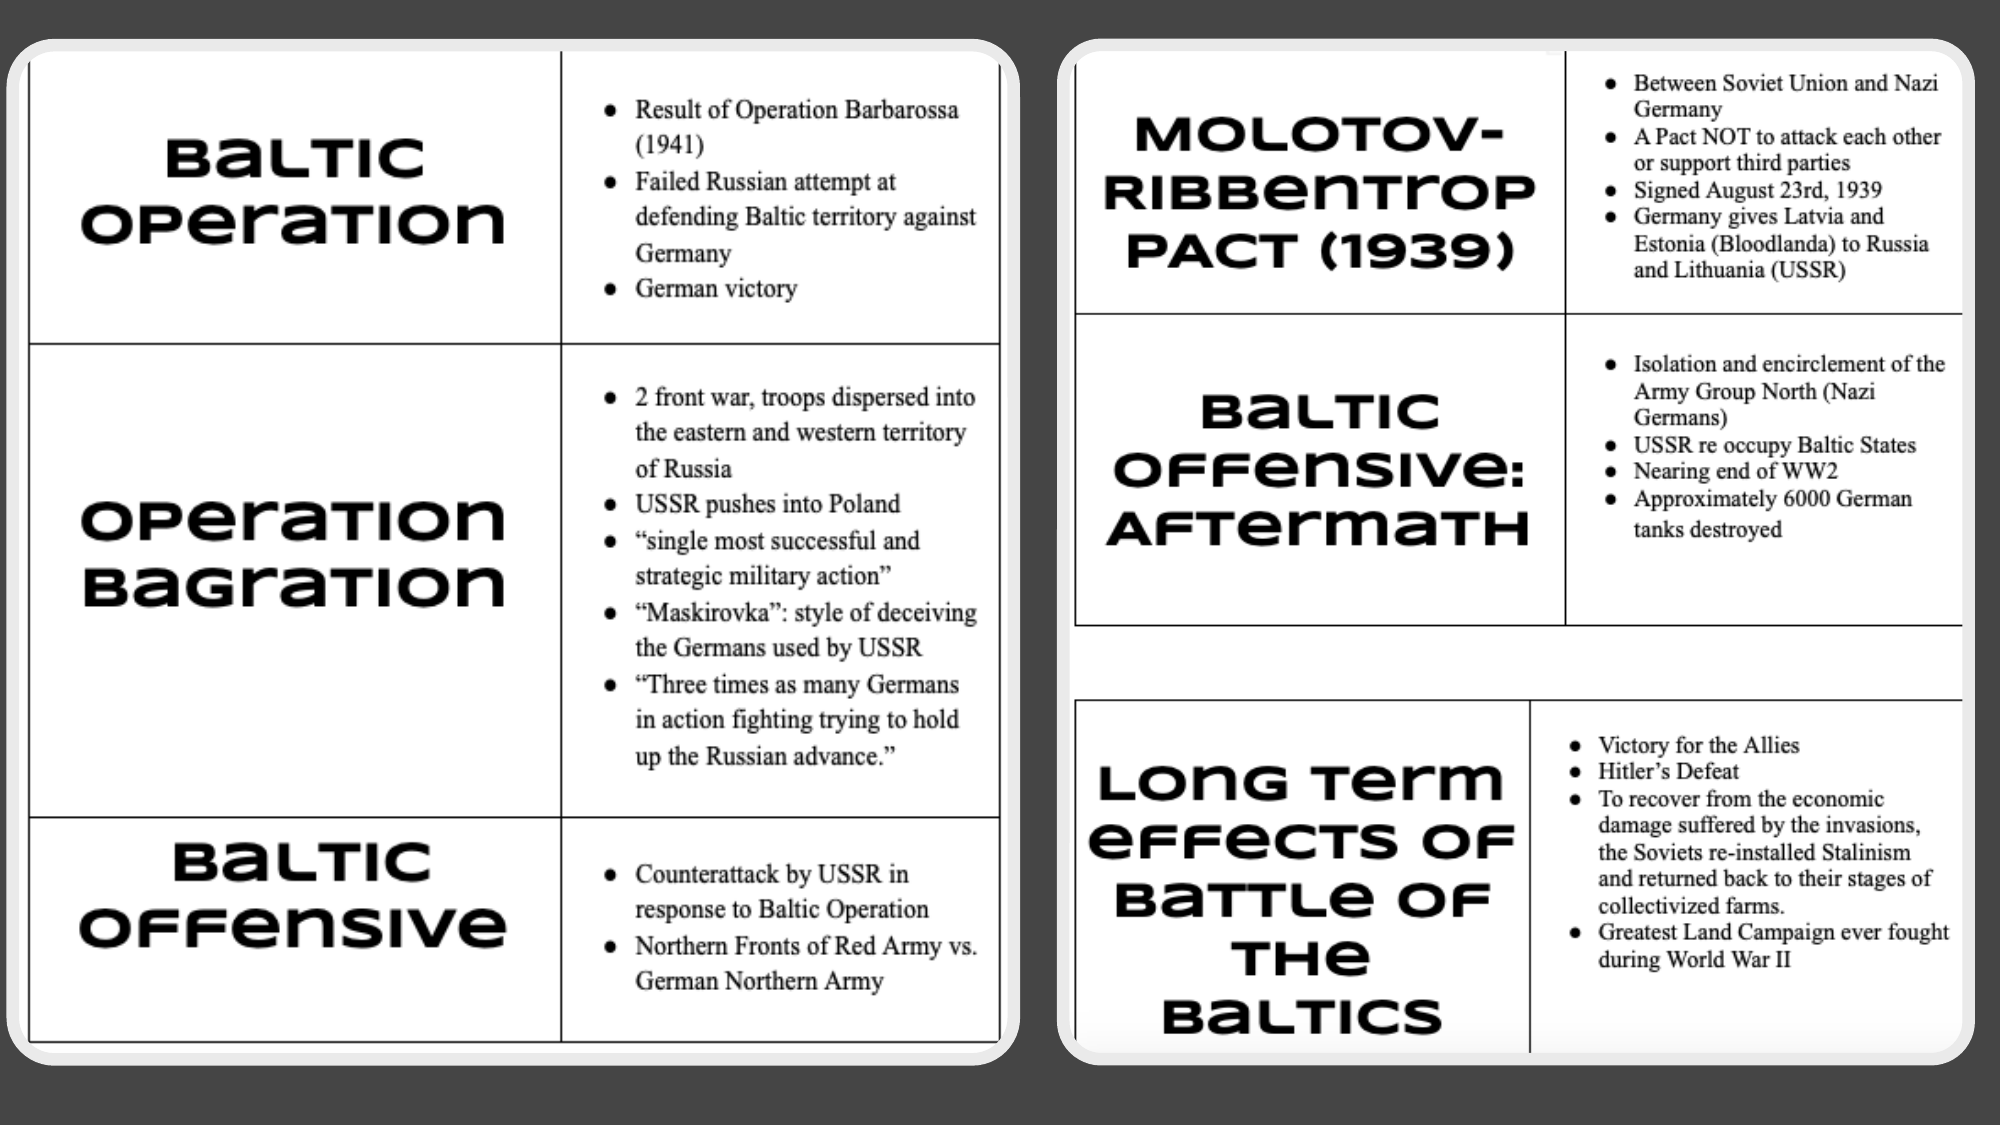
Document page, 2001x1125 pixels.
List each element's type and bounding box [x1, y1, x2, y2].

list [1063, 44, 1969, 1060]
picture [12, 45, 1014, 1060]
